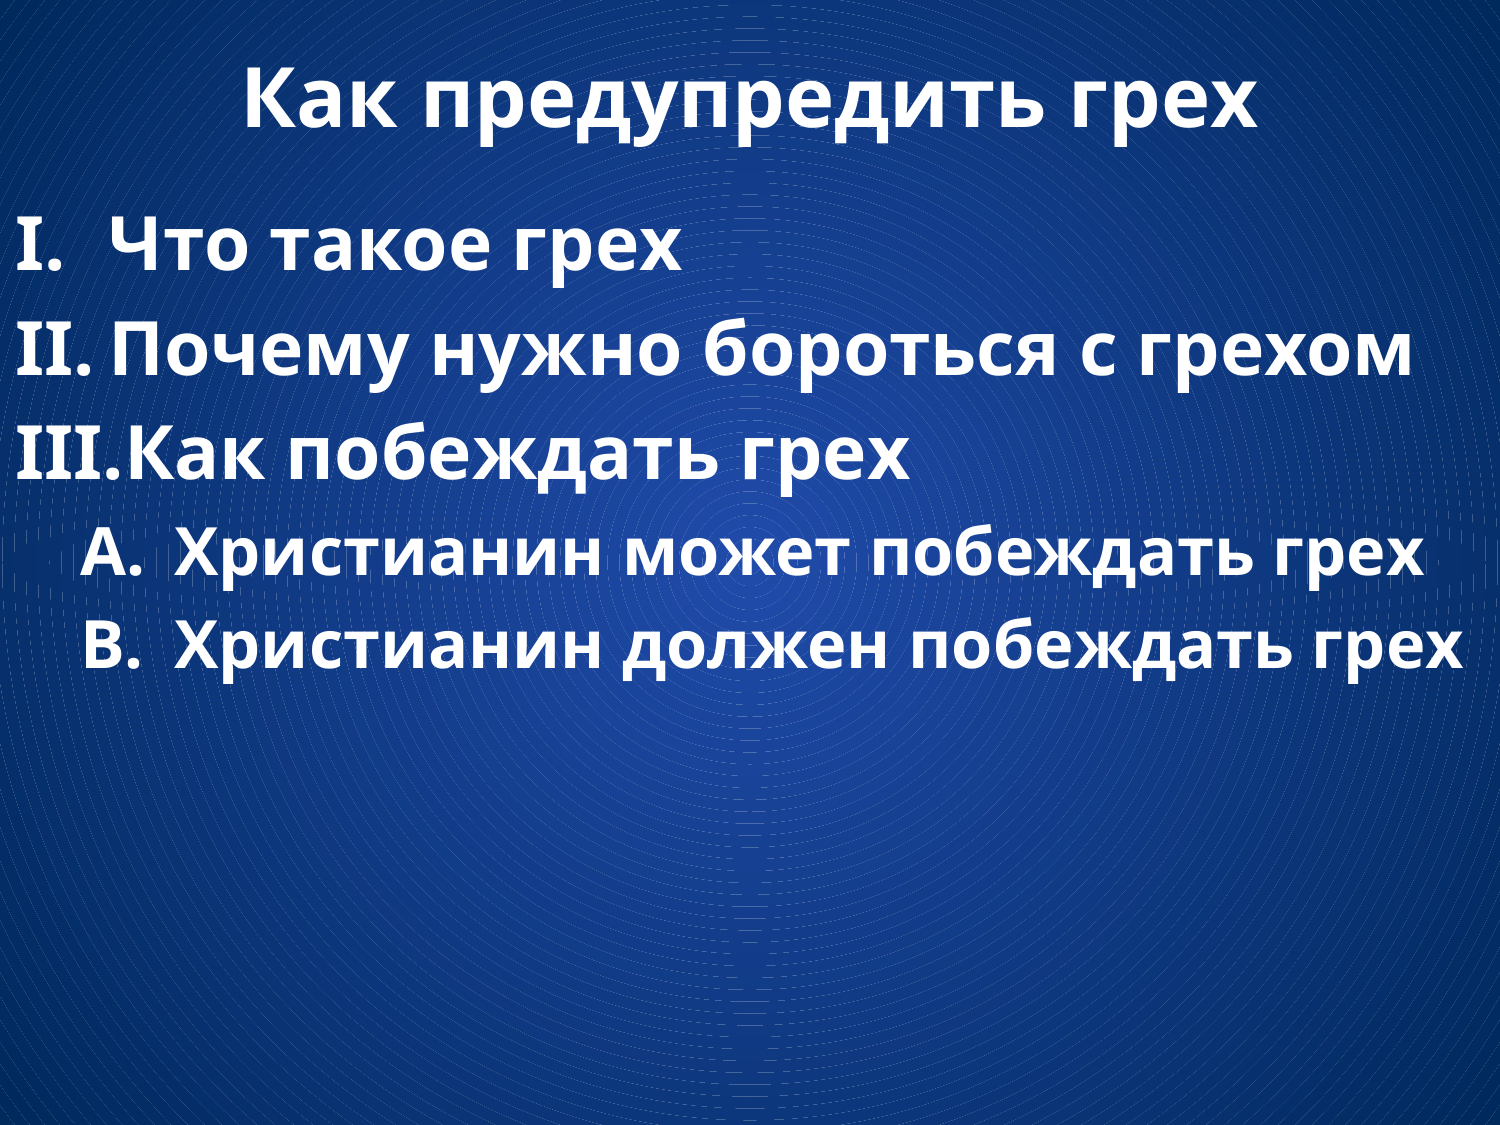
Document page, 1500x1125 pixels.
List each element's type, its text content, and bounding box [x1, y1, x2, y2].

list Что такое грех Почему нужно бороться с грехом Как побеждать грех Христианин может побеждать грех Христианин должен побеждать грех [0, 187, 1500, 1125]
title Как предупредить грех [0, 0, 1500, 187]
